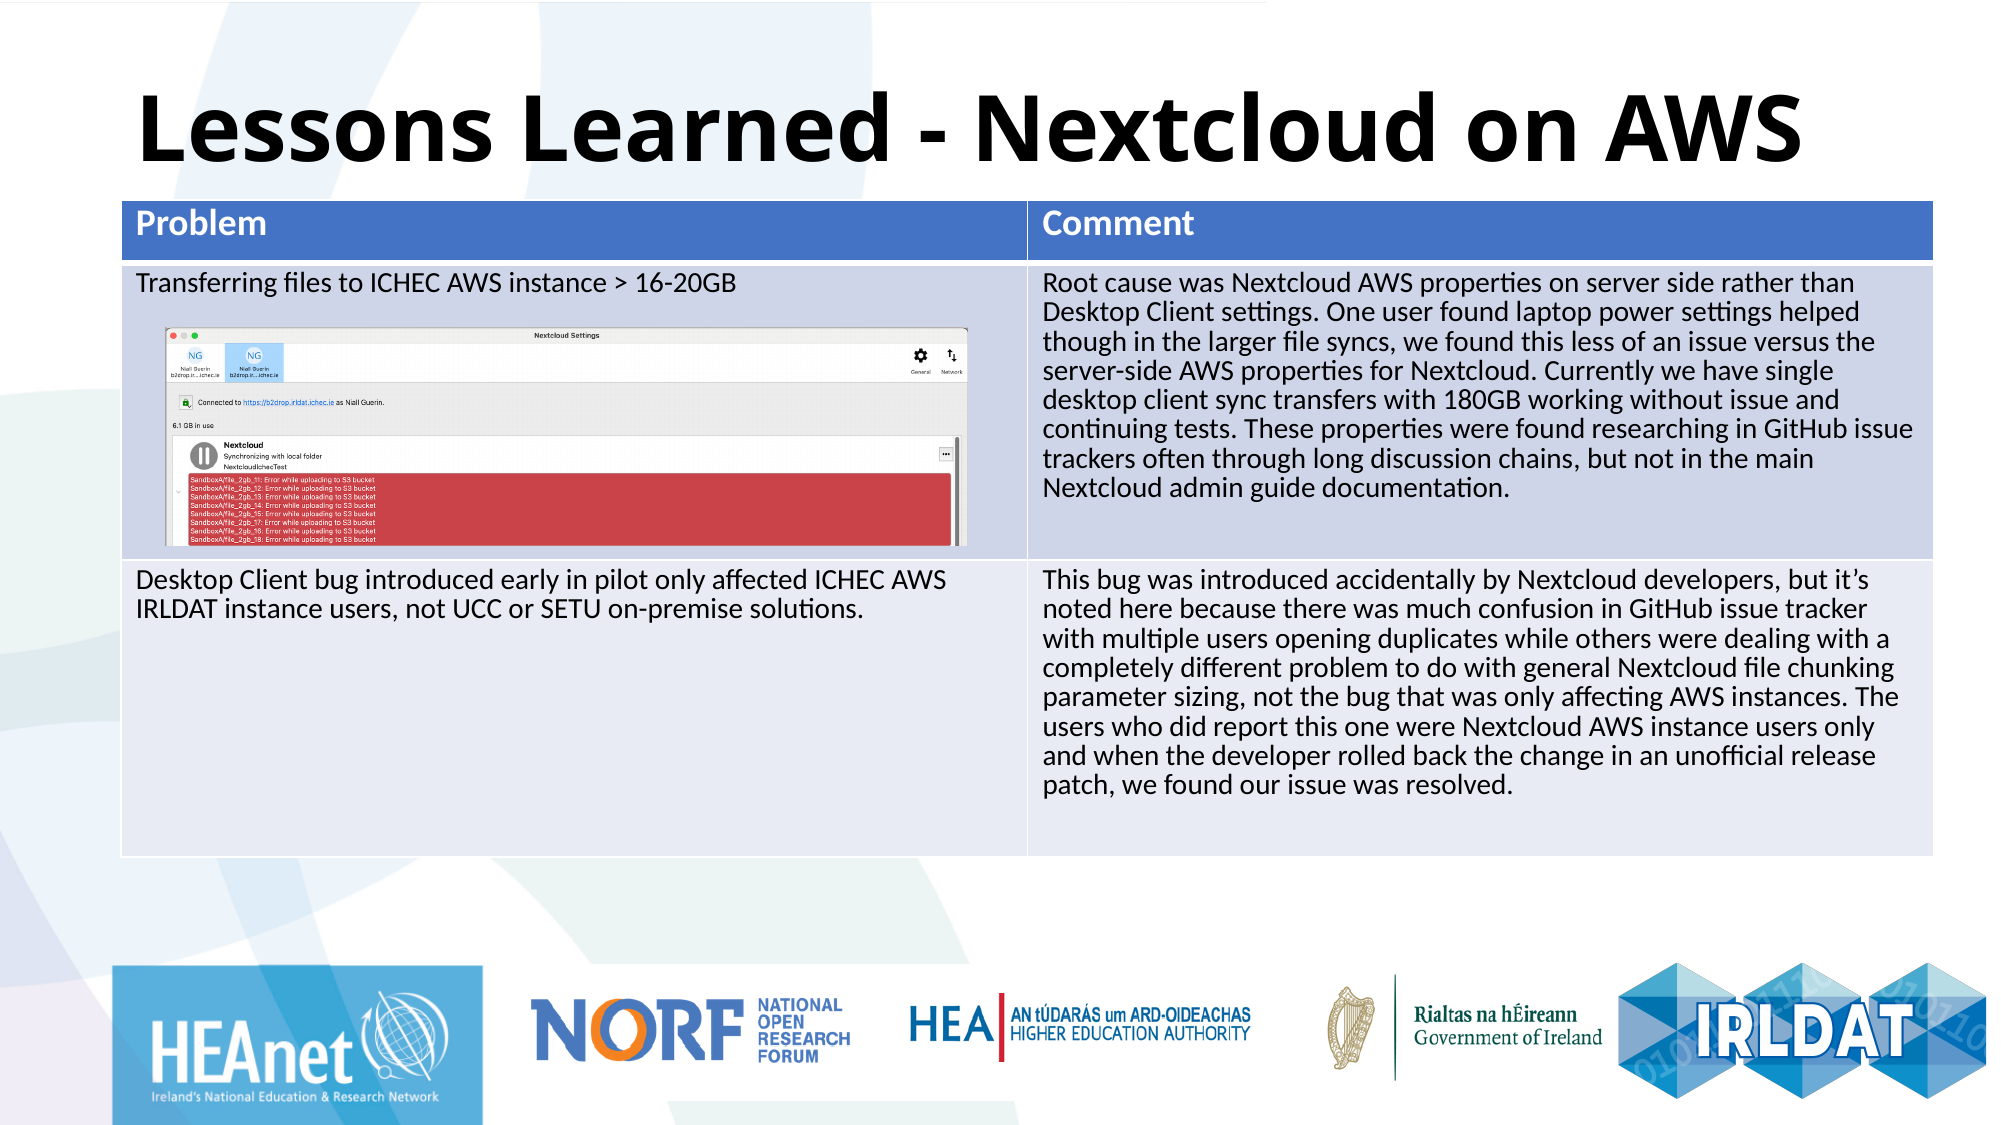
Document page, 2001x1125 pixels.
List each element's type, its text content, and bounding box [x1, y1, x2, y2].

picture [0, 1, 2000, 1125]
table_cell Root cause was Nextcloud AWS properties on server side rather than Desktop Client settings. One user found laptop power settings helped though in the larger file syncs, we found this less of an issue versus the server-side AWS properties for Nextcloud. Currently we have single desktop client sync transfers with 180GB working without issue and continuing tests. These properties were found researching in GitHub issue trackers often through long discussion chains, but not in the main Nextcloud admin guide documentation. [1028, 266, 1933, 559]
table_header Comment [1028, 201, 1933, 260]
title Lessons Learned - Nextcloud on AWS [120, 22, 1896, 199]
table_cell Transferring files to ICHEC AWS instance > 16-20GB [122, 266, 1027, 559]
table_header Problem [122, 201, 1027, 260]
table_cell Desktop Client bug introduced early in pilot only affected ICHEC AWS IRLDAT instance users, not UCC or SETU on-premise solutions. [122, 561, 1027, 856]
table_cell This bug was introduced accidentally by Nextcloud developers, but it’s noted here because there was much confusion in GitHub issue tracker with multiple users opening duplicates while others were dealing with a completely different problem to do with general Nextcloud file chunking parameter sizing, not the bug that was only affecting AWS instances. The users who did report this one were Nextcloud AWS instance users only and when the developer rolled back the change in an unofficial release patch, we found our issue was resolved. [1028, 561, 1933, 856]
